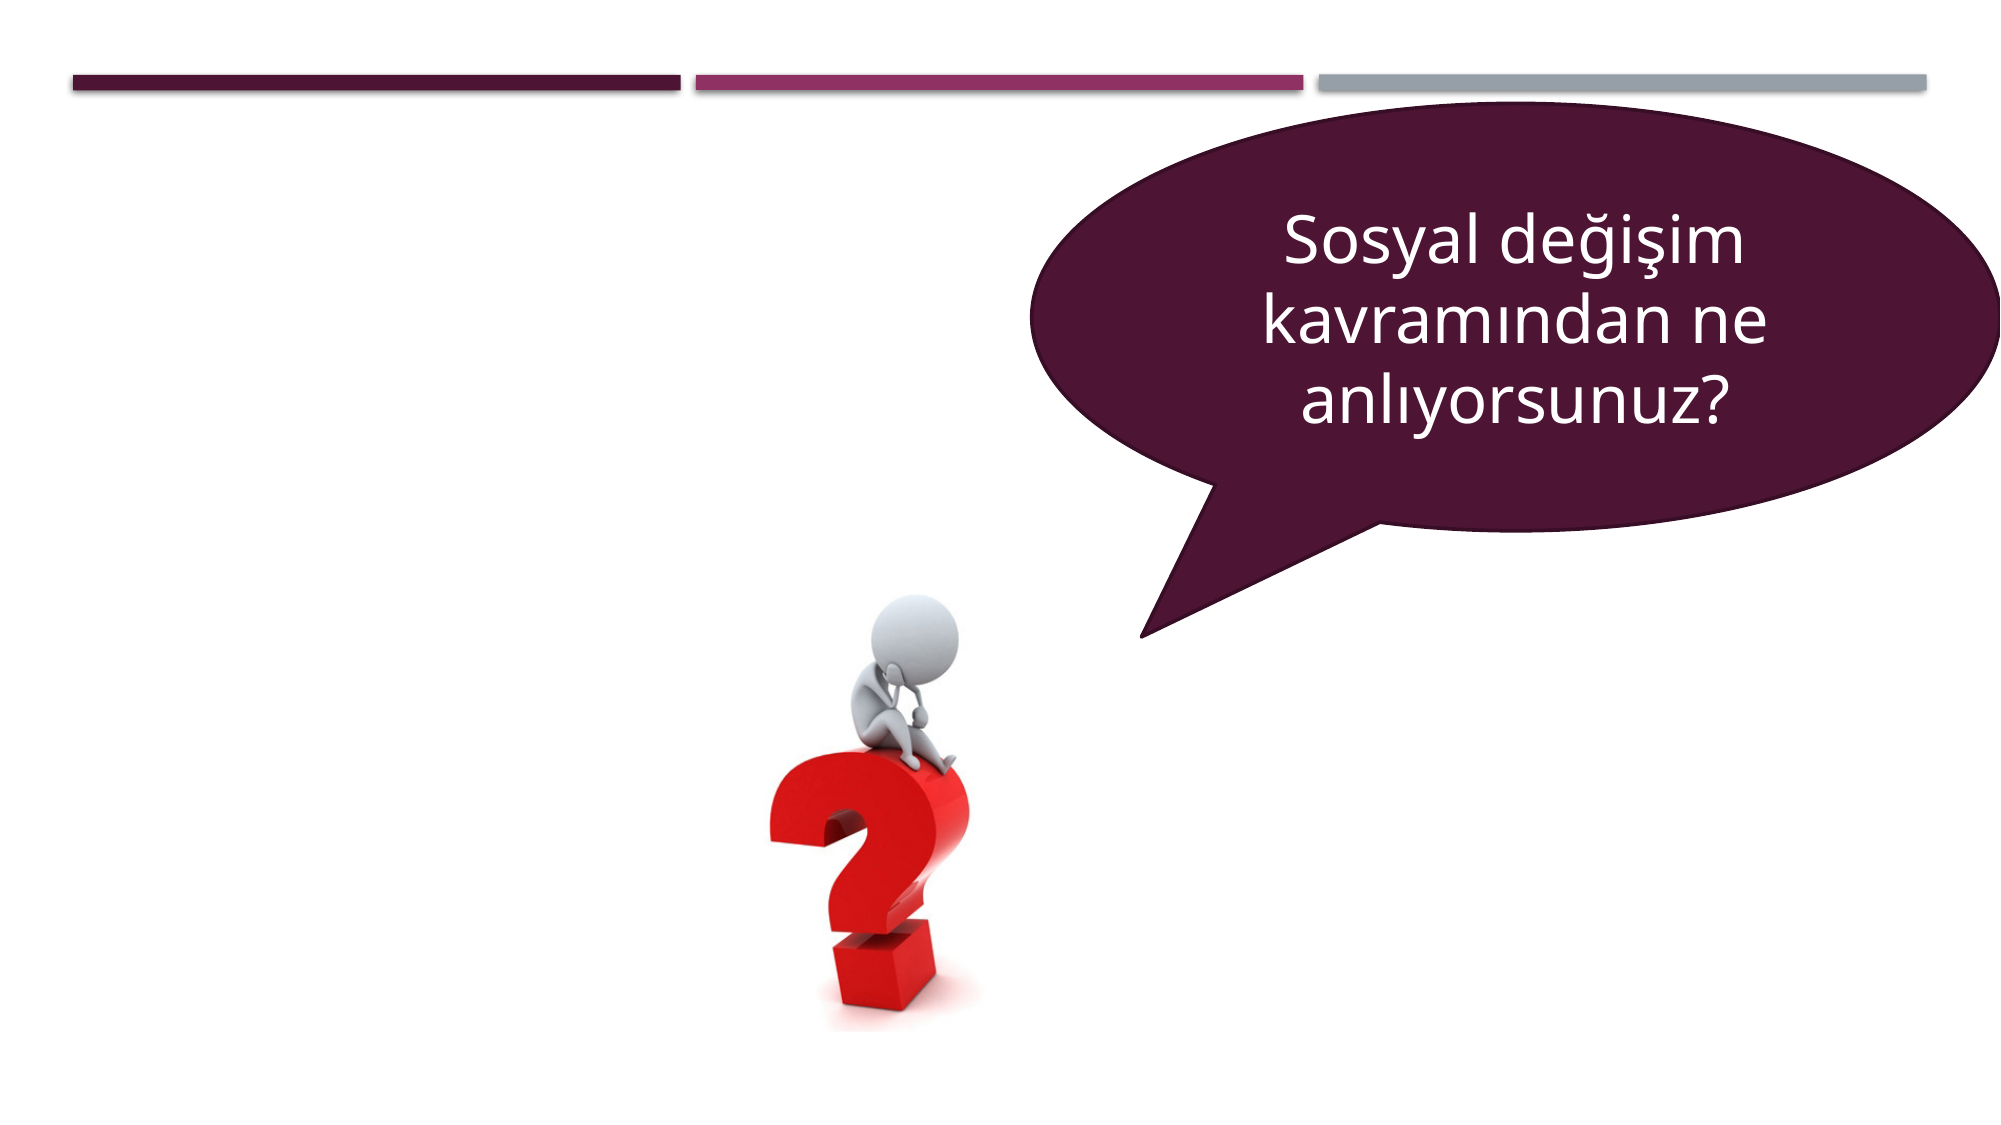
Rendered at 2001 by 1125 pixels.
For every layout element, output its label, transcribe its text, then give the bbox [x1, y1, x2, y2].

text_box Sosyal değişim kavramından ne anlıyorsunuz? [1029, 101, 2000, 639]
picture [724, 588, 1062, 1041]
